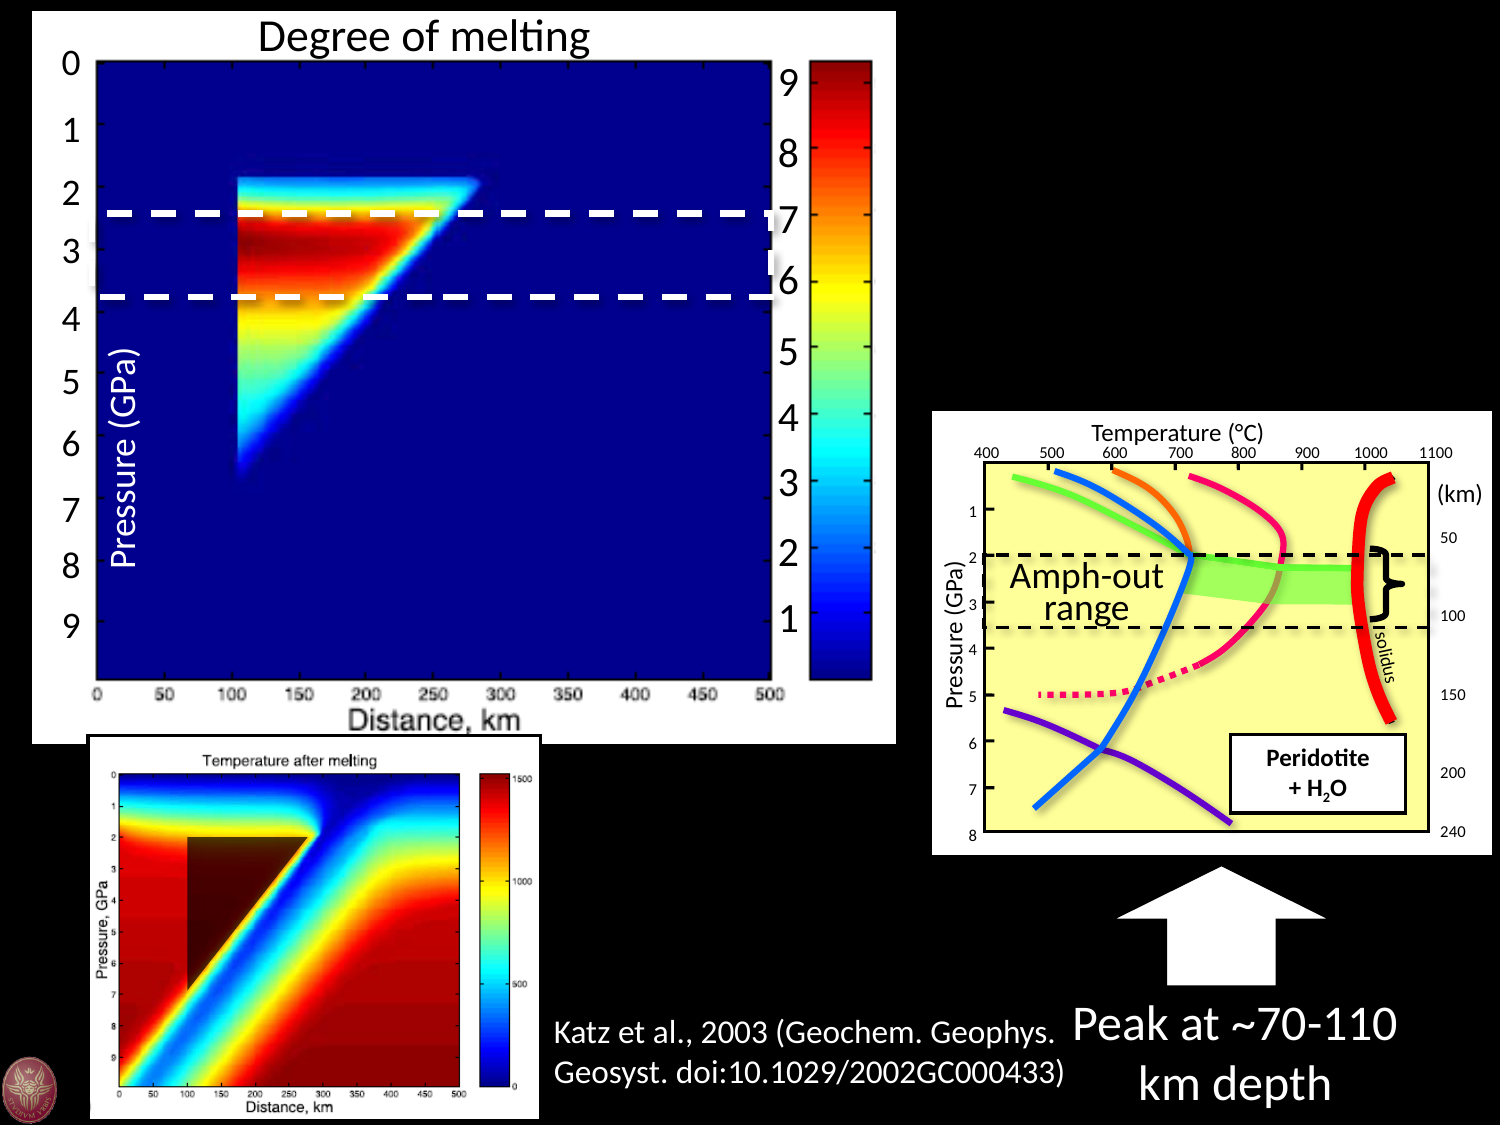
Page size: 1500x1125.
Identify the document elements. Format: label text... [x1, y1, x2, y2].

picture [0, 1055, 60, 1125]
text_box Katz et al., 2003 (Geochem. Geophys. Geosyst. doi:10.1029/2002GC000433) [544, 1003, 1041, 1098]
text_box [929, 408, 1499, 858]
picture [89, 736, 540, 1120]
text_box Peak at ~70-110 km depth [1041, 982, 1430, 1118]
text_box [1109, 865, 1334, 987]
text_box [31, 0, 897, 745]
